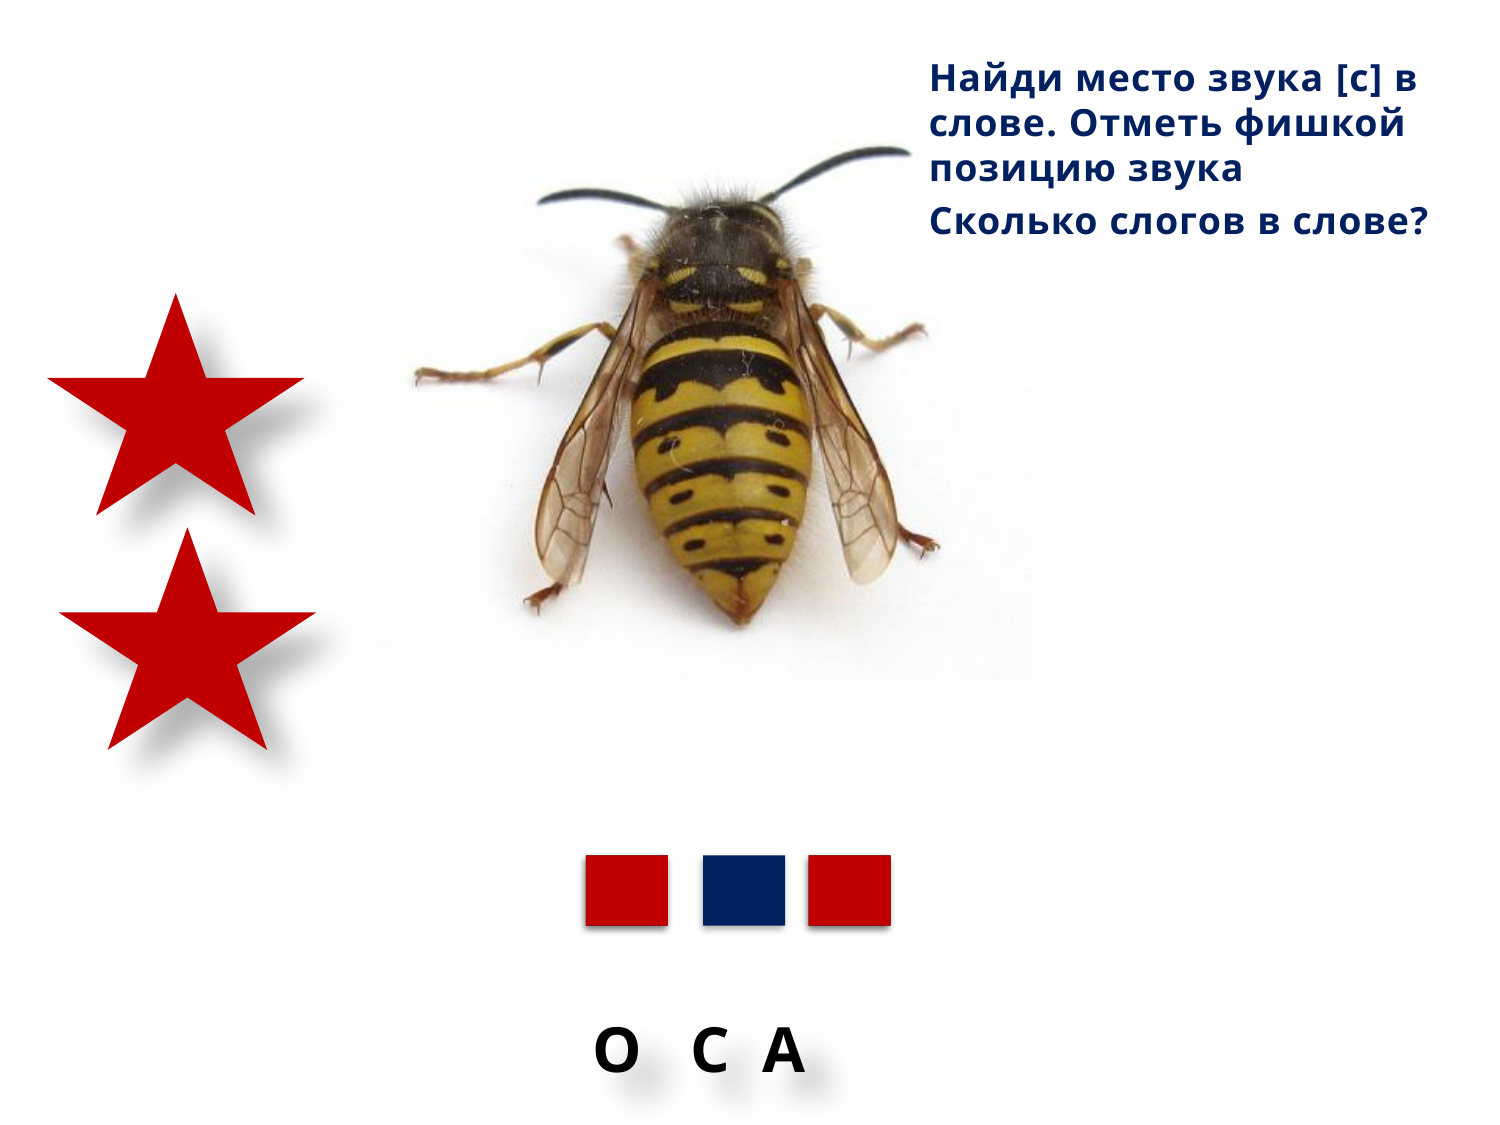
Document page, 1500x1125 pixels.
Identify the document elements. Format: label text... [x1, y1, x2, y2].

text_box Найди место звука [с] в слове. Отметь фишкой позицию звука Сколько слогов в слове? [913, 46, 1500, 302]
text_box [44, 290, 307, 518]
text_box [56, 525, 319, 752]
picture [374, 105, 1032, 680]
text_box О С А [246, 210, 1336, 1102]
text_box [584, 853, 670, 928]
text_box [806, 853, 893, 928]
text_box [701, 853, 787, 928]
